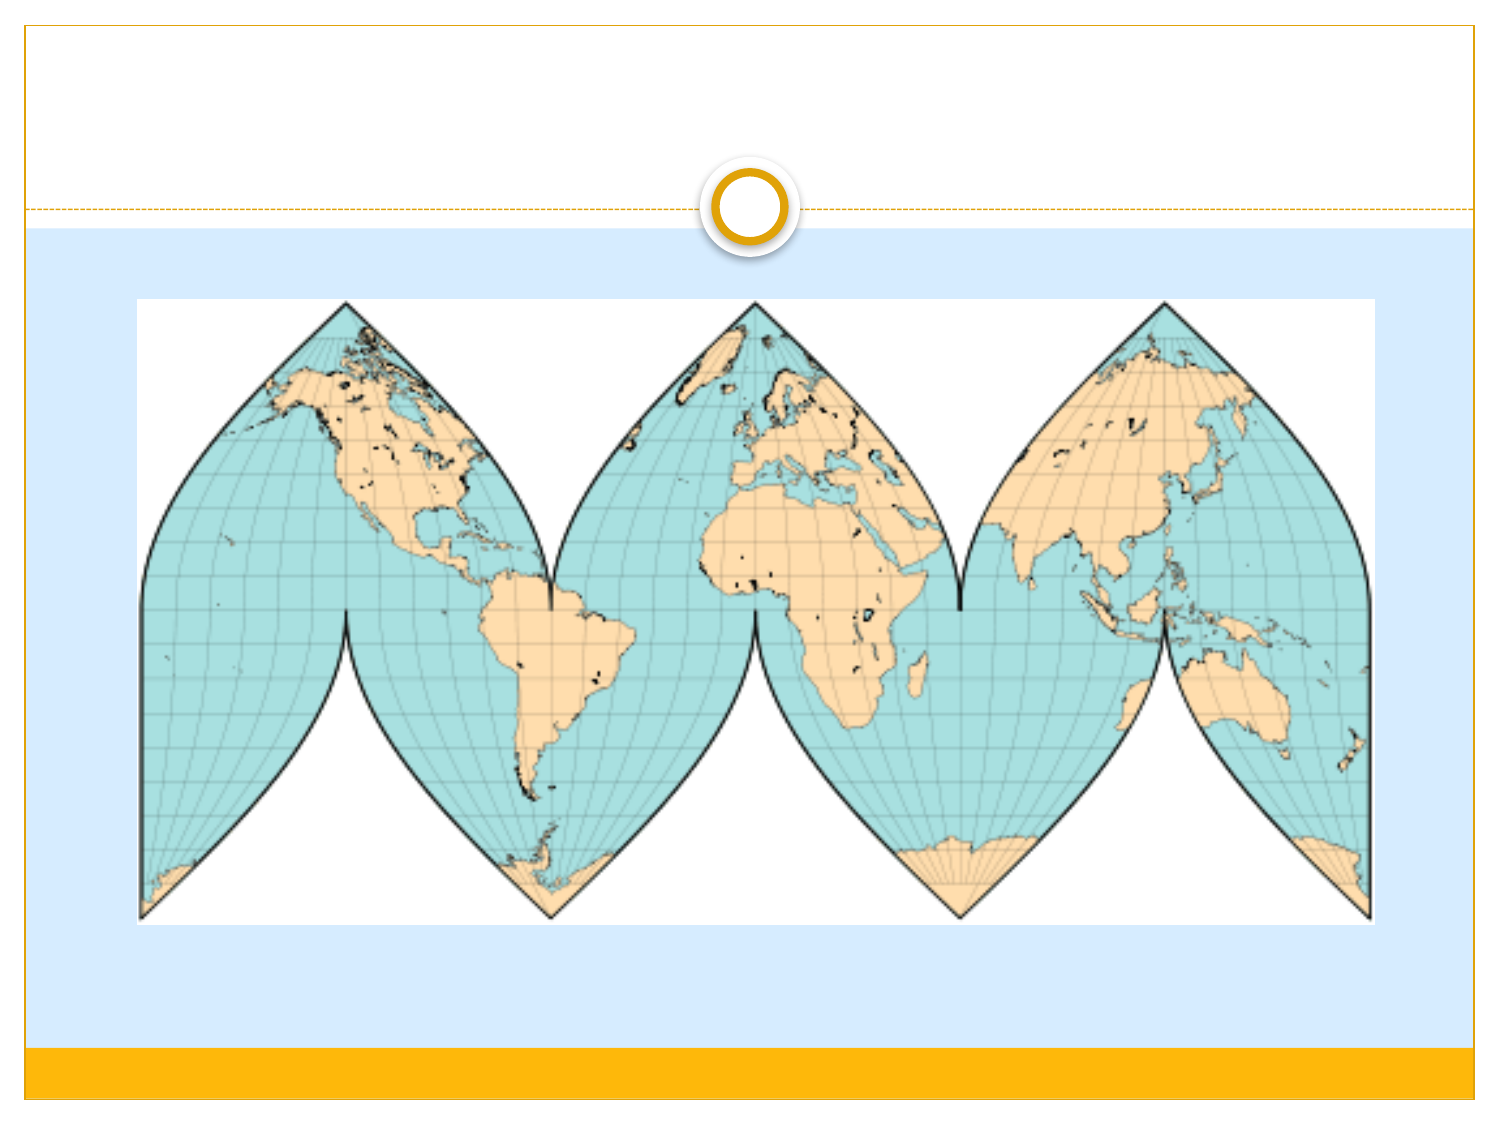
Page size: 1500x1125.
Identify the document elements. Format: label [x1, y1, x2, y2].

list [137, 299, 1375, 926]
